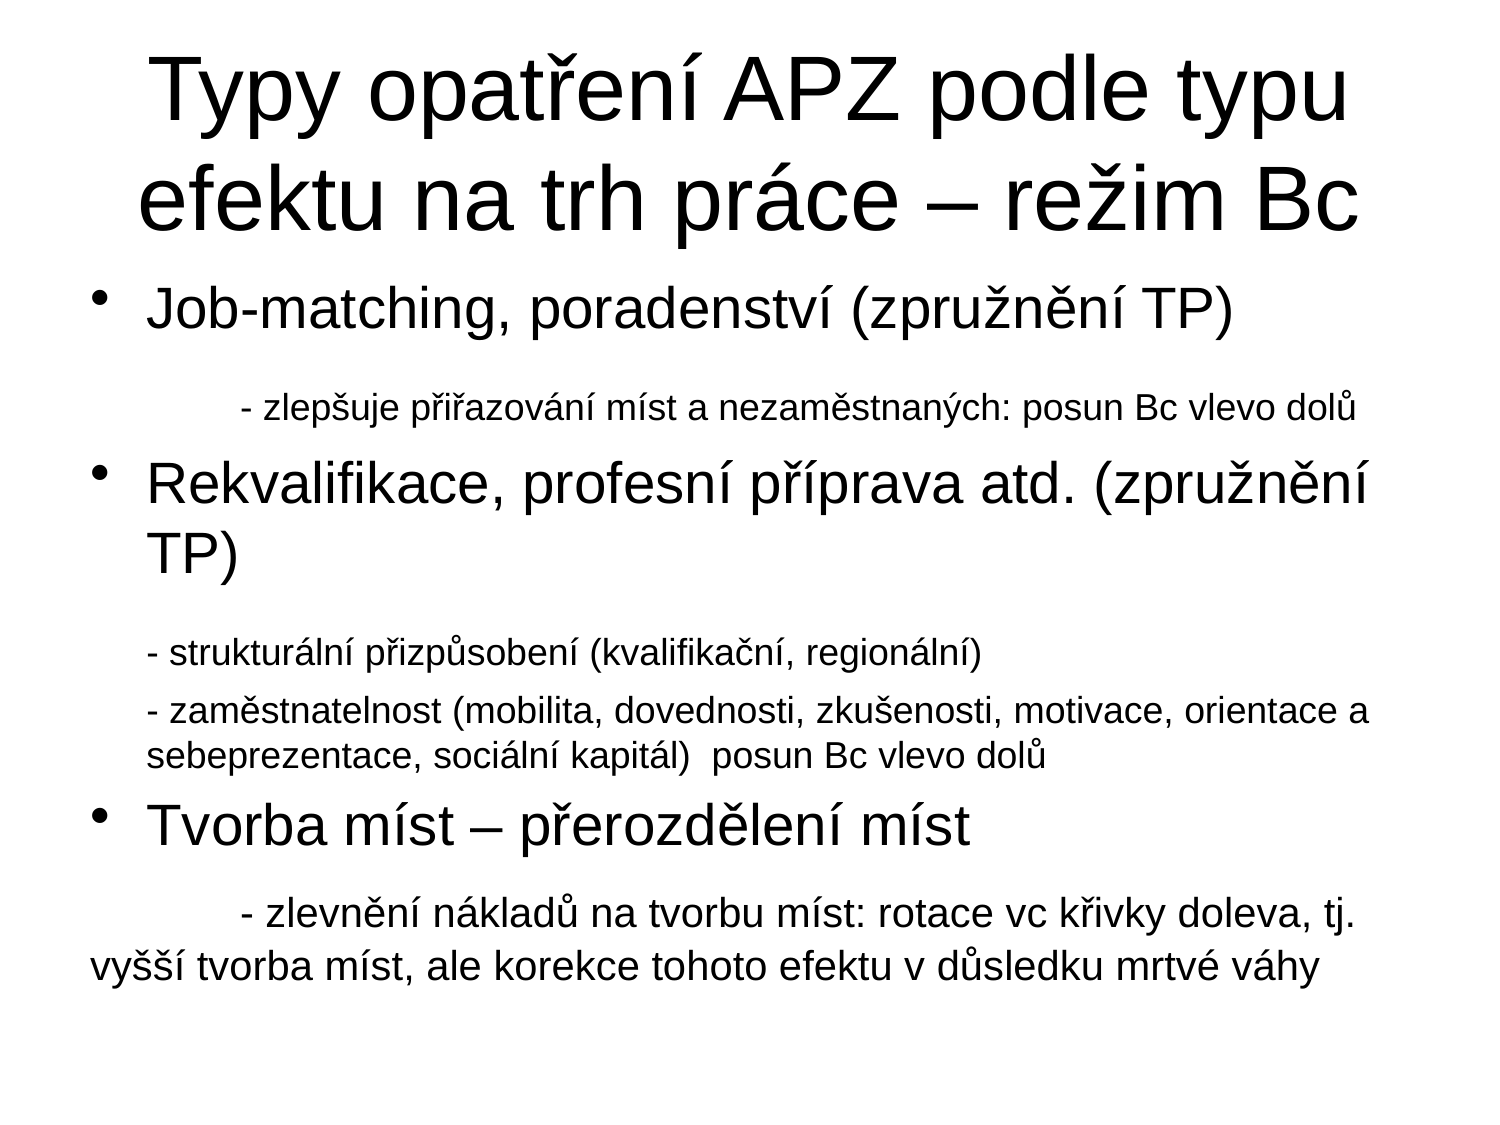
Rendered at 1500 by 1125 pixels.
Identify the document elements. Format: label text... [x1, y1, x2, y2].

title Typy opatření APZ podle typu efektu na trh práce – režim Bc [75, 45, 1425, 233]
list Job-matching, poradenství (zpružnění TP) - zlepšuje přiřazování míst a nezaměstnaných: posun Bc vlevo dolů Rekvalifikace, profesní příprava atd. (zpružnění TP) - strukturální přizpůsobení (kvalifikační, regionální) - zaměstnatelnost (mobilita, dovednosti, zkušenosti, motivace, orientace a sebeprezentace, sociální kapitál) posun Bc vlevo dolů Tvorba míst – přerozdělení míst - zlevnění nákladů na tvorbu míst: rotace vc křivky doleva, tj. vyšší tvorba míst, ale korekce tohoto efektu v důsledku mrtvé váhy [75, 262, 1425, 1005]
